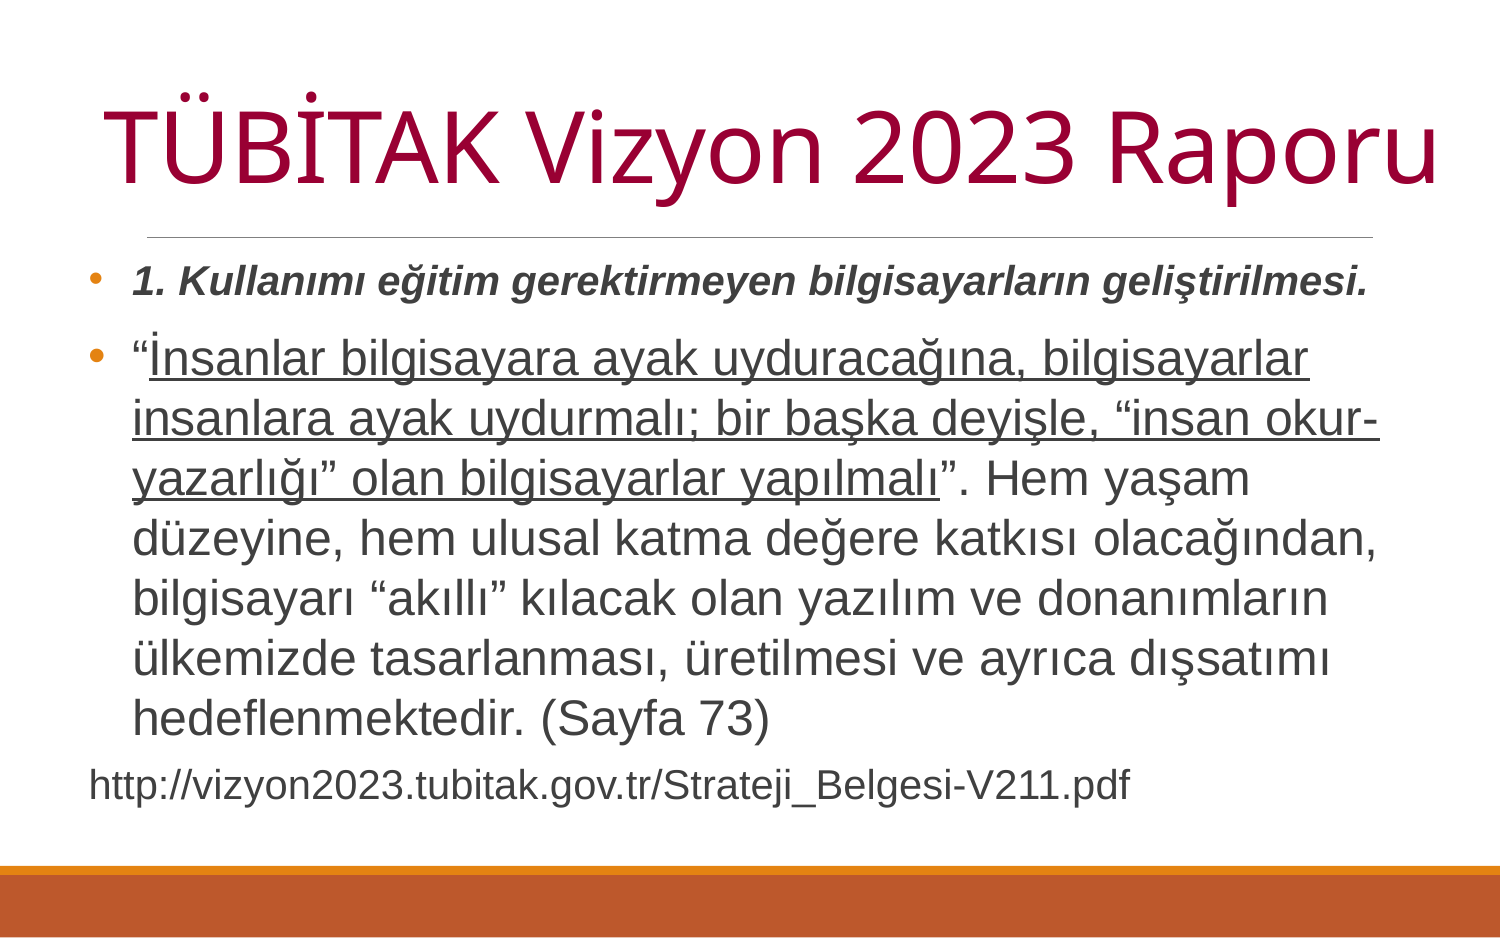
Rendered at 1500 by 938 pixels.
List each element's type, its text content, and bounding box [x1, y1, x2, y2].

list 1. Kullanımı eğitim gerektirmeyen bilgisayarların geliştirilmesi. “İnsanlar bilgisayara ayak uyduracağına, bilgisayarlar insanlara ayak uydurmalı; bir başka deyişle, “insan okur-yazarlığı” olan bilgisayarlar yapılmalı”. Hem yaşam düzeyine, hem ulusal katma değere katkısı olacağından, bilgisayarı “akıllı” kılacak olan yazılım ve donanımların ülkemizde tasarlanması, üretilmesi ve ayrıca dışsatımı hedeflenmektedir. (Sayfa 73) http://vizyon2023.tubitak.gov.tr/Strateji_Belgesi-V211.pdf [88, 256, 1412, 938]
title TÜBİTAK Vizyon 2023 Raporu [88, 55, 1471, 212]
